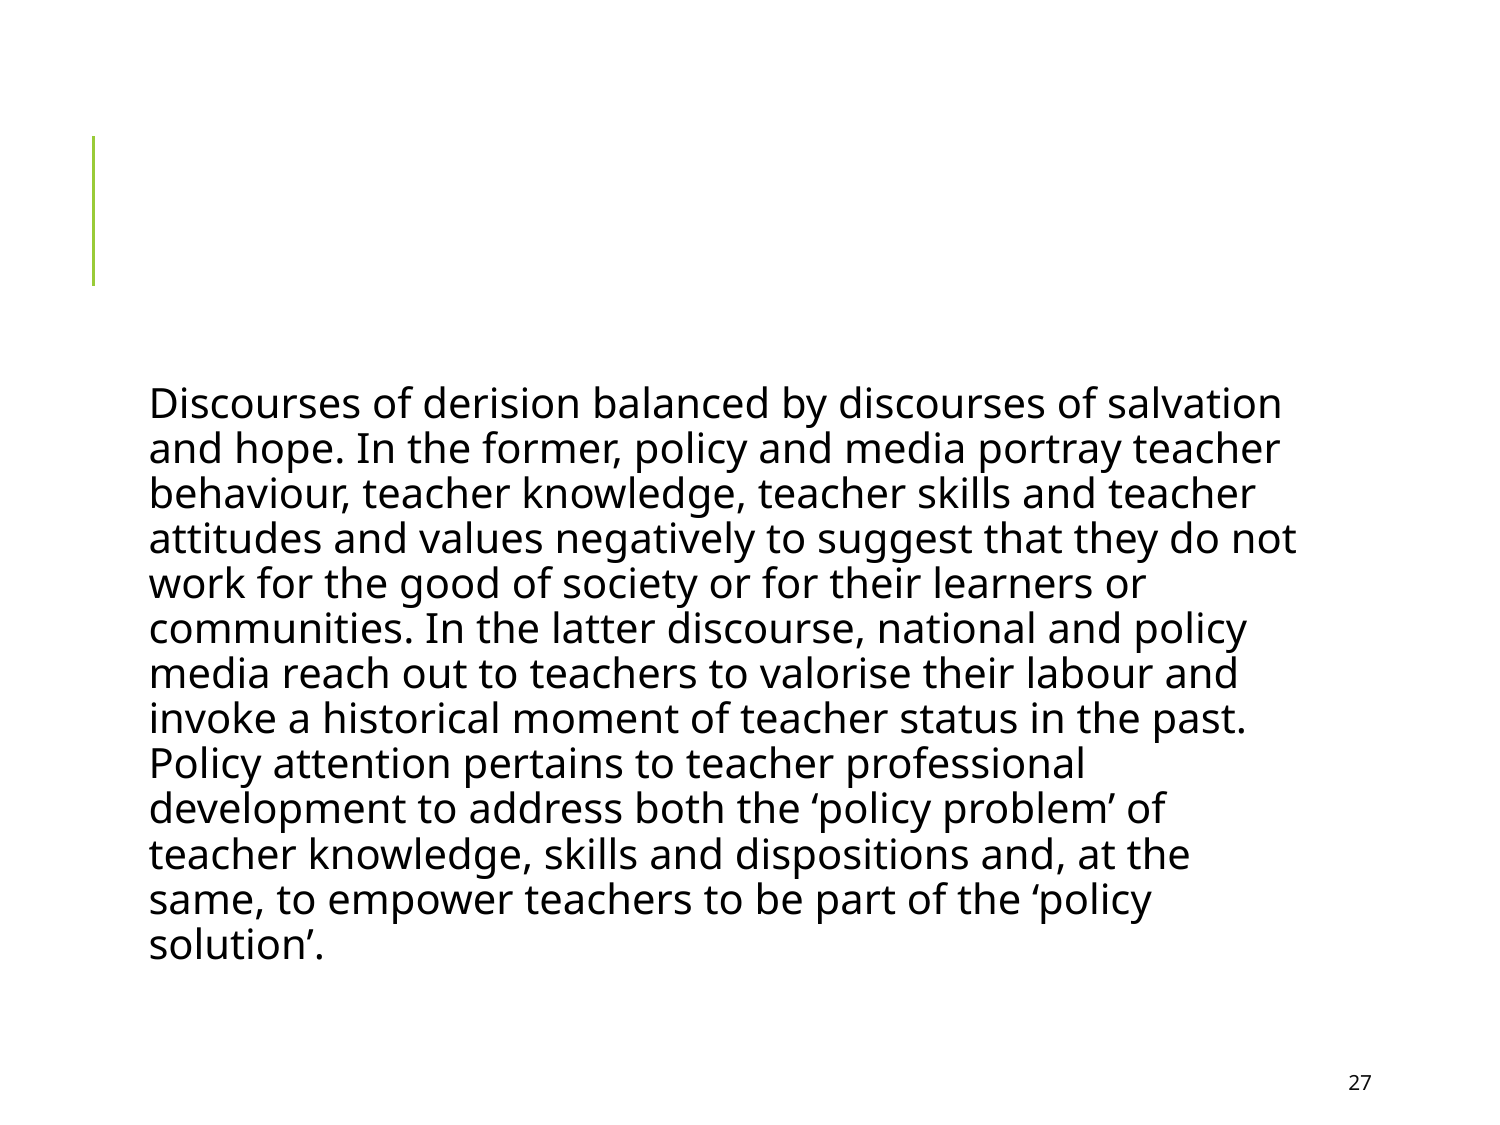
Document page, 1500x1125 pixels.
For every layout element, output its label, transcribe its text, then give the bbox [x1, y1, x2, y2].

slide_number 27 [1333, 1061, 1454, 1107]
list Discourses of derision balanced by discourses of salvation and hope. In the former, policy and media portray teacher behaviour, teacher knowledge, teacher skills and teacher attitudes and values negatively to suggest that they do not work for the good of society or for their learners or communities. In the latter discourse, national and policy media reach out to teachers to valorise their labour and invoke a historical moment of teacher status in the past. Policy attention pertains to teacher professional development to address both the ‘policy problem’ of teacher knowledge, skills and dispositions and, at the same, to empower teachers to be part of the ‘policy solution’. [126, 375, 1322, 1035]
